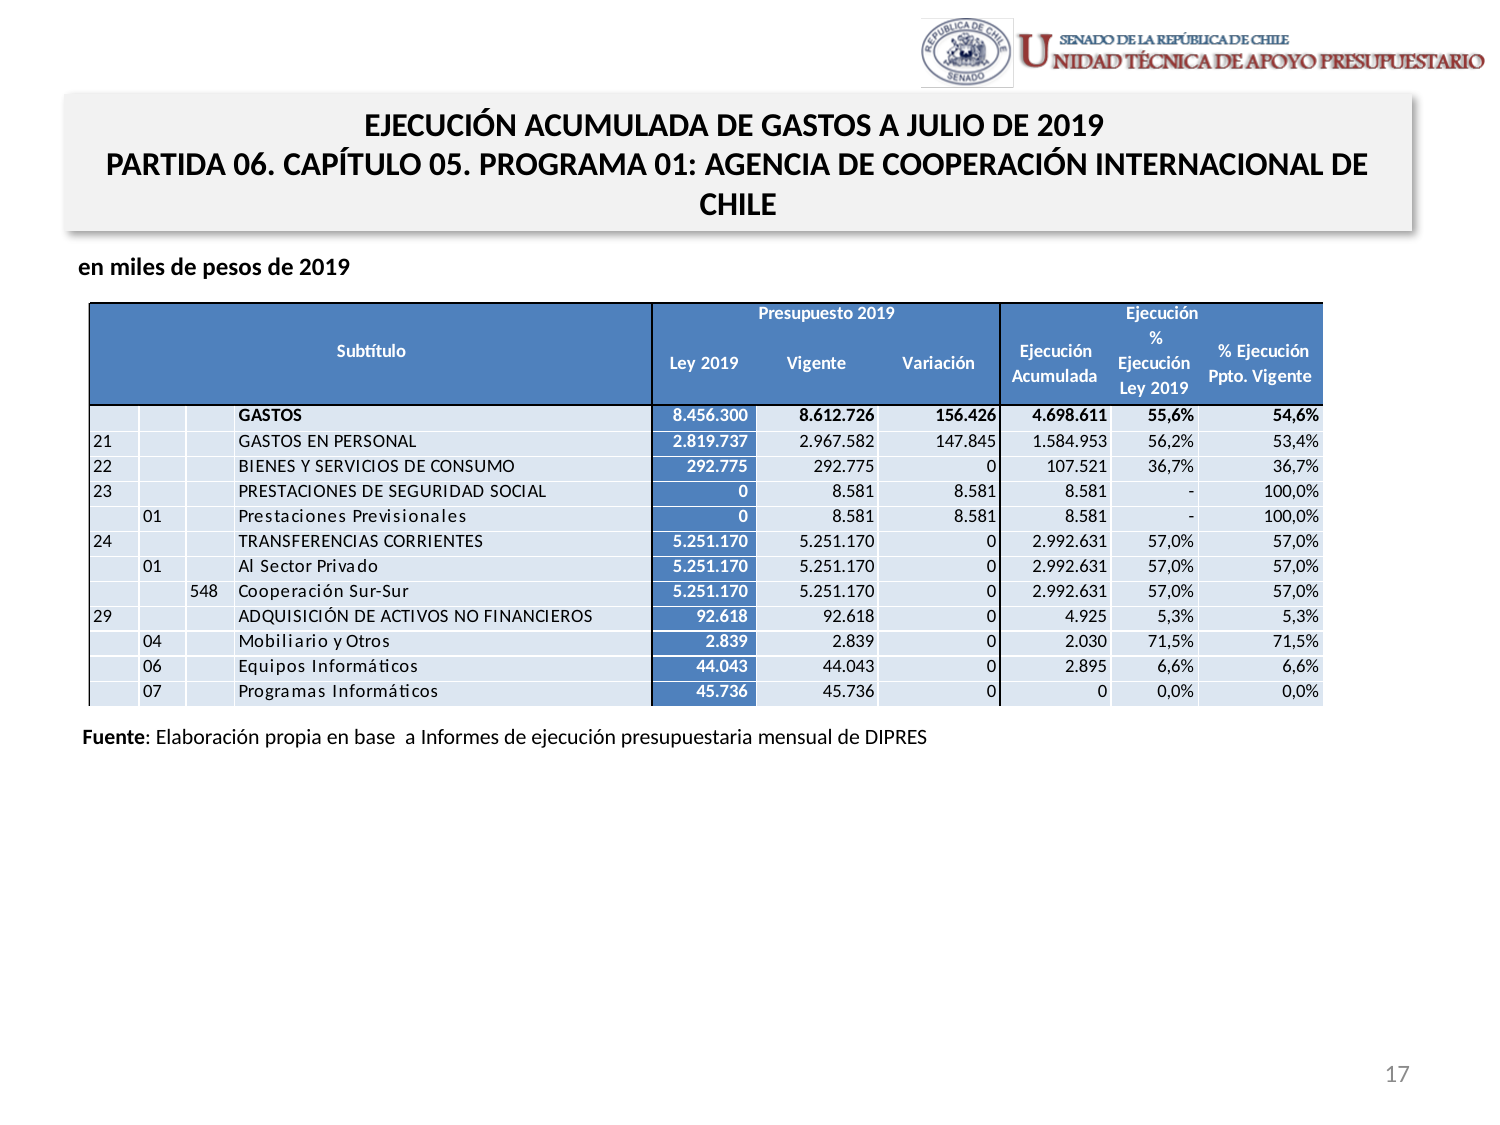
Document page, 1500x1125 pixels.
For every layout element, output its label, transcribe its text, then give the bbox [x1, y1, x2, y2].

text_box EJECUCIÓN ACUMULADA DE GASTOS A JULIO DE 2019 PARTIDA 06. CAPÍTULO 05. PROGRAMA 01: AGENCIA DE COOPERACIÓN INTERNACIONAL DE CHILE [64, 94, 1412, 231]
slide_number 17 [1074, 1042, 1425, 1103]
text_box en miles de pesos de 2019 [63, 243, 1414, 303]
picture [88, 302, 1325, 708]
picture [921, 7, 1500, 121]
footer Fuente: Elaboración propia en base a Informes de ejecución presupuestaria mensual de DIPRES [67, 715, 1447, 776]
